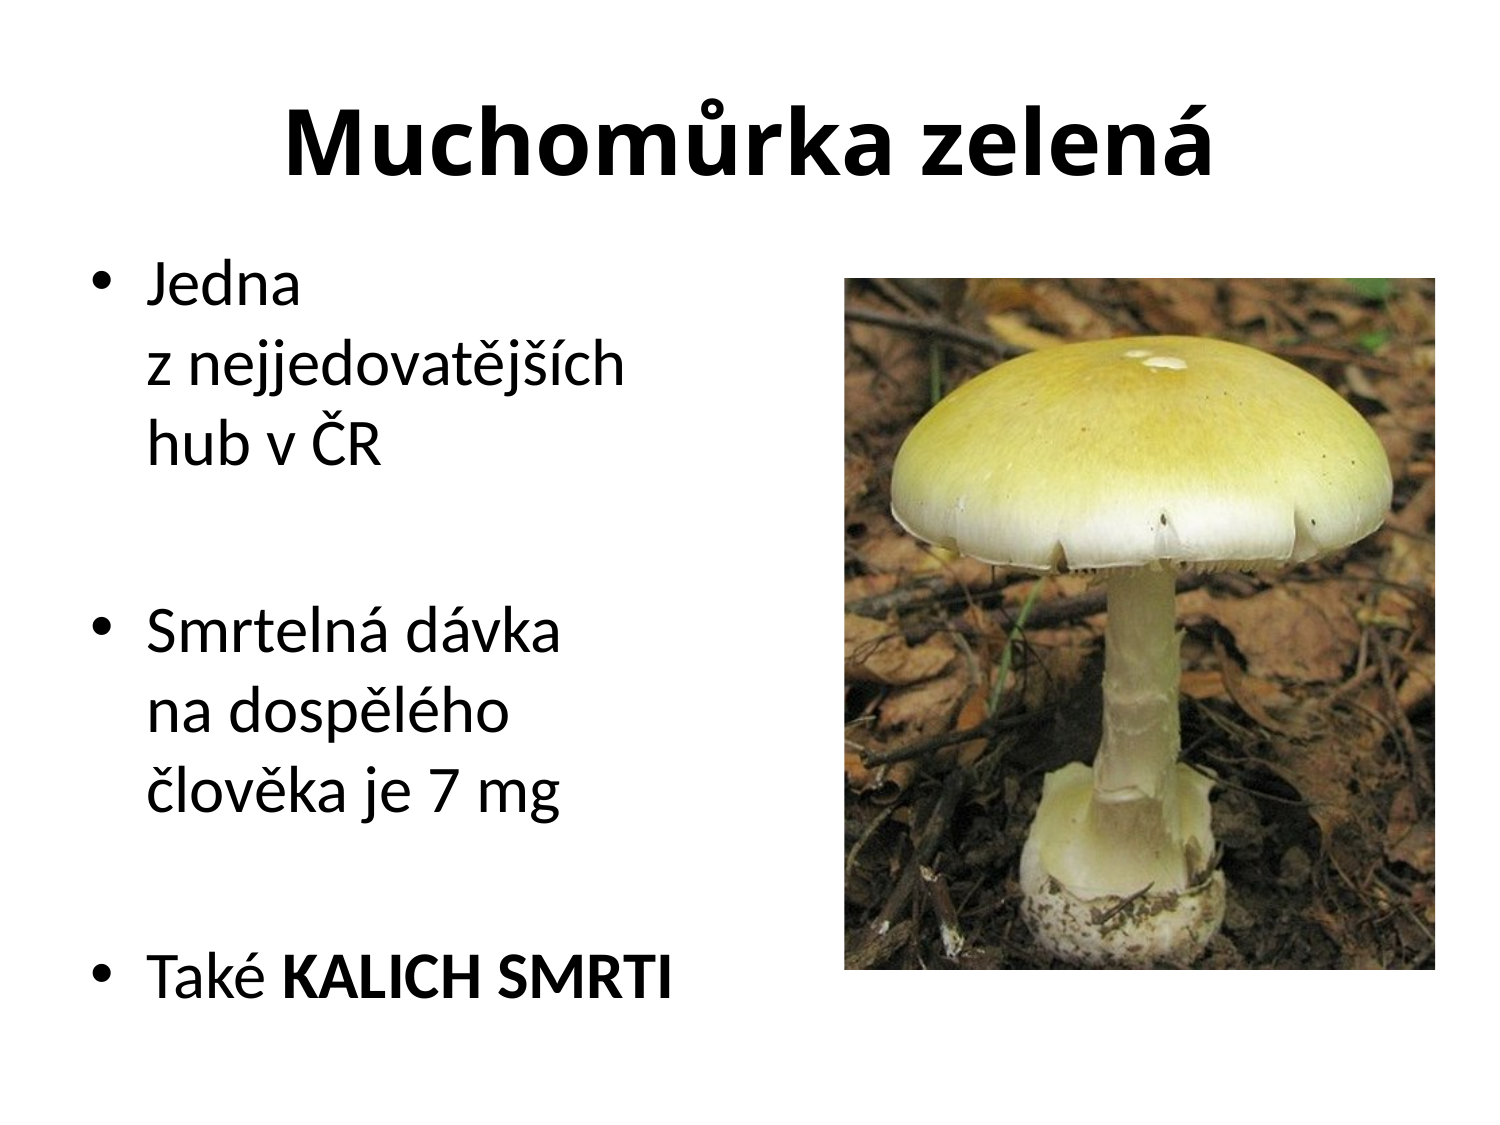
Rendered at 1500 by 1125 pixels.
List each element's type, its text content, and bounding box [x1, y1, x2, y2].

picture [844, 278, 1436, 971]
list Jedna z nejjedovatějších hub v ČR Smrtelná dávka na dospělého člověka je 7 mg Také KALICH SMRTI [75, 231, 703, 1071]
title Muchomůrka zelená [75, 45, 1425, 233]
